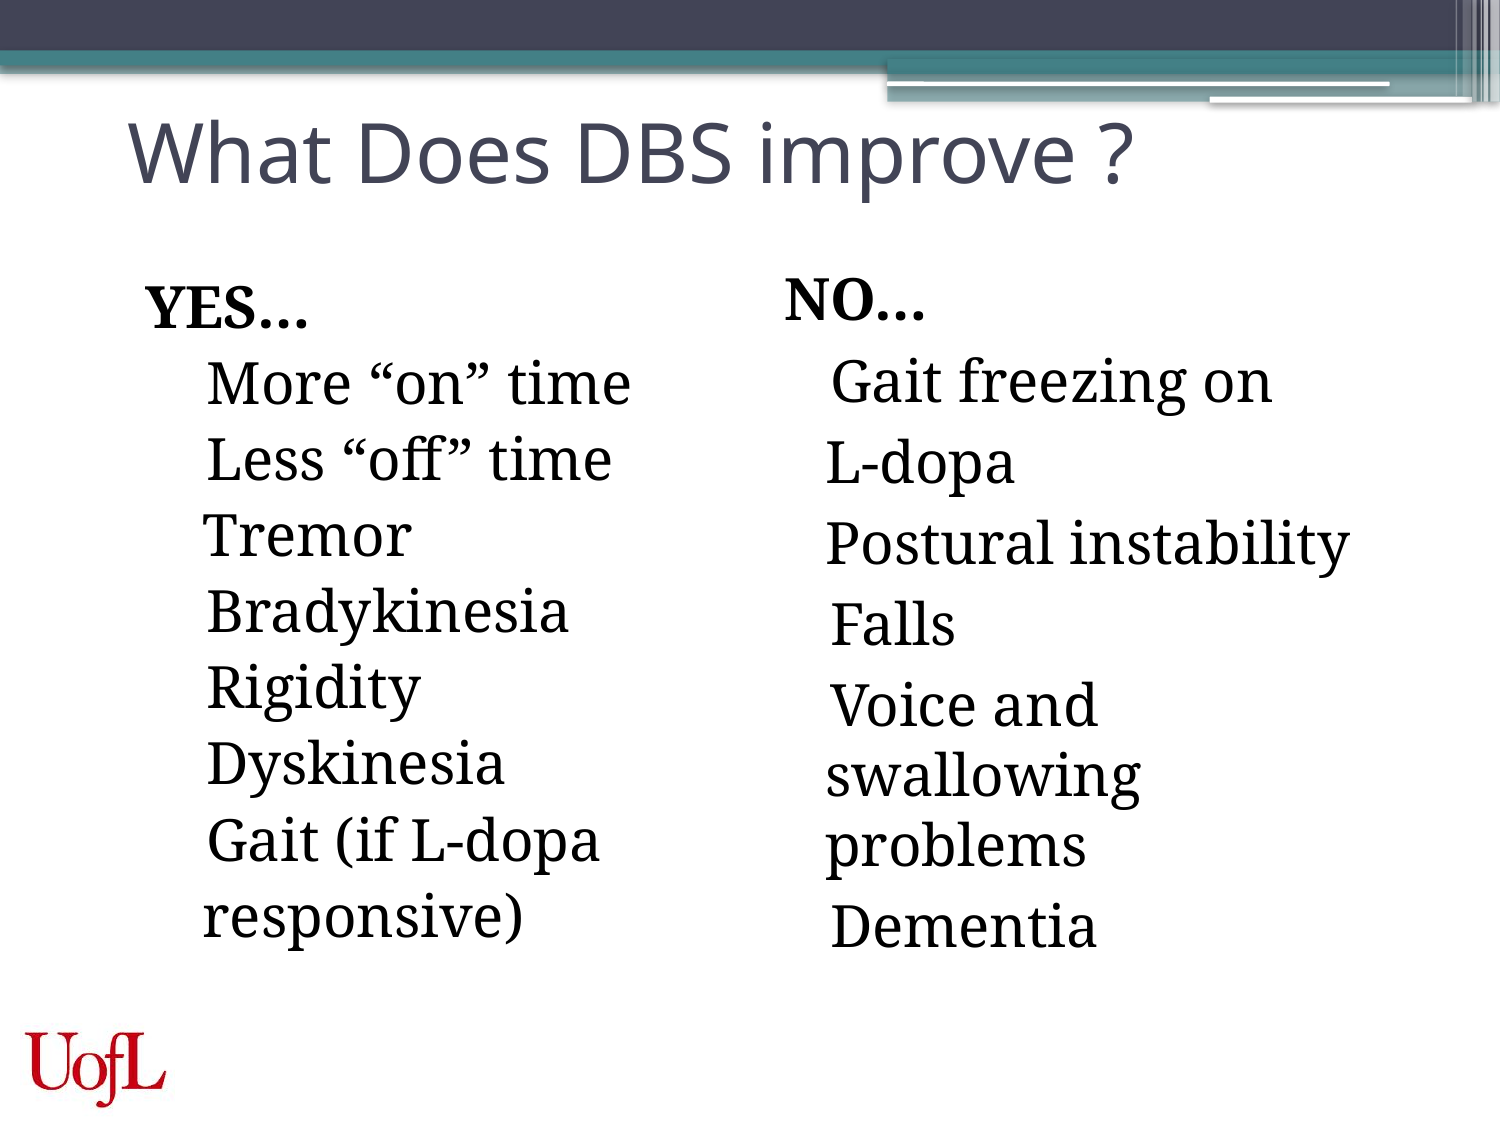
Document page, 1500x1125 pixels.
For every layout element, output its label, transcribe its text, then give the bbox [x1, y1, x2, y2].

text_box NO… Gait freezing on L-dopa Postural instability Falls Voice and swallowing problems Dementia [762, 262, 1390, 938]
title What Does DBS improve ? [112, 37, 1388, 262]
picture [20, 1012, 176, 1125]
list YES… More “on” time Less “off” time Tremor Bradykinesia Rigidity Dyskinesia Gait (if L-dopa responsive) [112, 262, 800, 1125]
